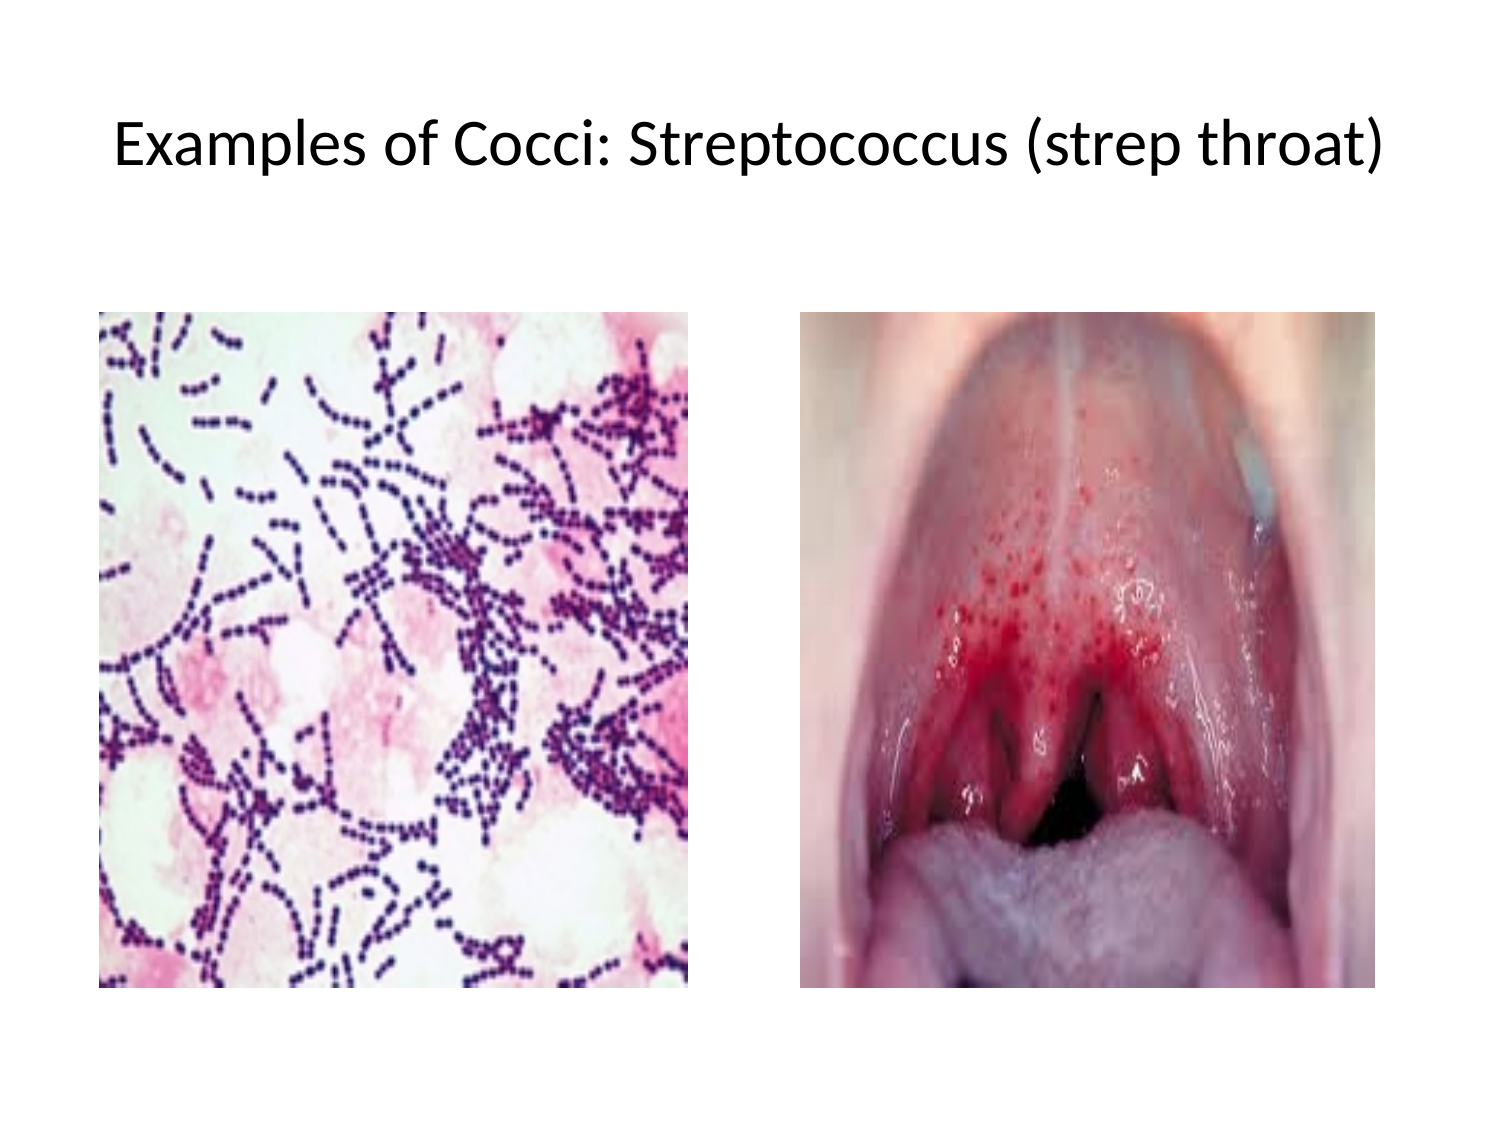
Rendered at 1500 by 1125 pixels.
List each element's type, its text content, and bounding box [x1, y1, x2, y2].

title Examples of Cocci: Streptococcus (strep throat) [75, 45, 1425, 233]
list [99, 312, 688, 988]
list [799, 312, 1376, 988]
